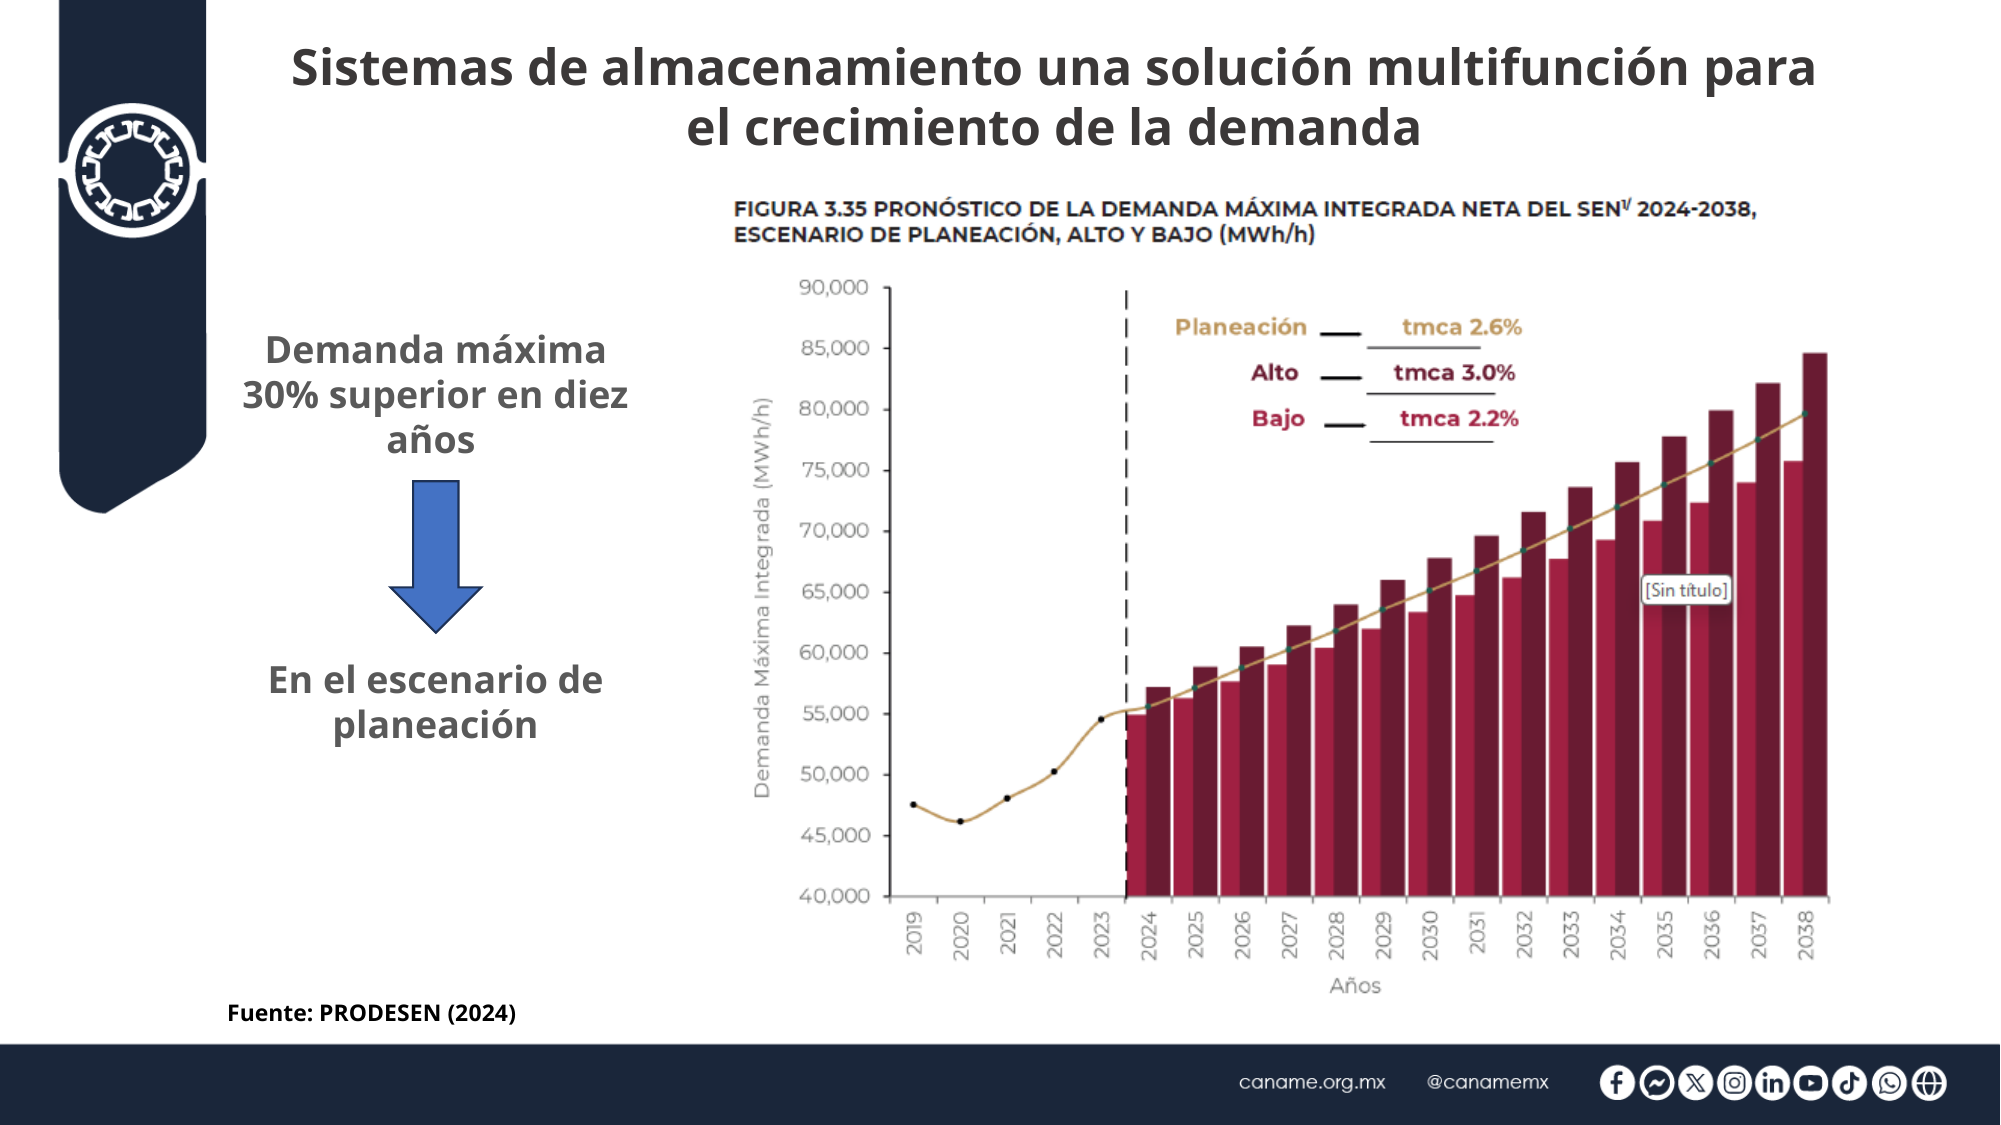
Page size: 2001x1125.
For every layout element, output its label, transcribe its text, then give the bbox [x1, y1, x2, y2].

text_box Sistemas de almacenamiento una solución multifunción para el crecimiento de la demanda [263, 27, 1846, 163]
text_box Fuente: PRODESEN (2024) [212, 991, 1278, 1034]
picture [0, 0, 2000, 1125]
text_box En el escenario de planeación [212, 648, 660, 754]
text_box [387, 480, 484, 635]
text_box Demanda máxima 30% superior en diez años [212, 319, 660, 469]
